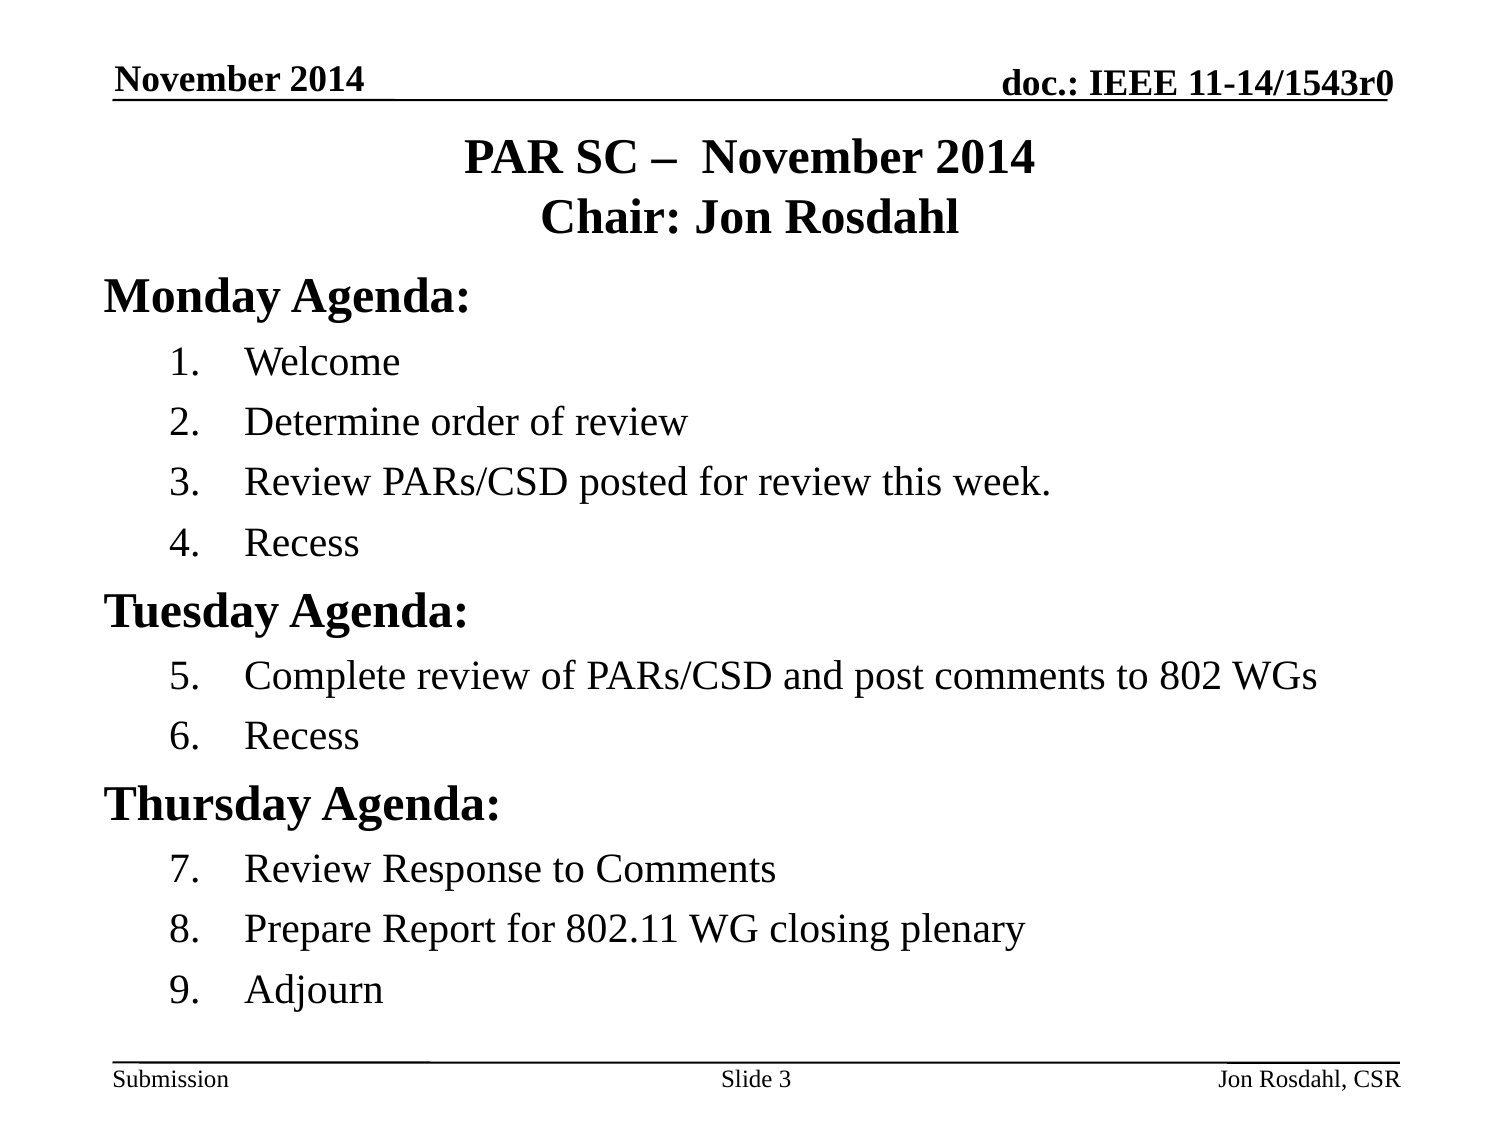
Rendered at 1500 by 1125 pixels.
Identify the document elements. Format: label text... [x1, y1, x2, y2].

slide_number Slide 3 [712, 1061, 800, 1123]
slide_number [114, 54, 423, 100]
list Monday Agenda: Welcome Determine order of review Review PARs/CSD posted for review this week. Recess Tuesday Agenda: Complete review of PARs/CSD and post comments to 802 WGs Recess Thursday Agenda: Review Response to Comments Prepare Report for 802.11 WG closing plenary Adjourn [88, 255, 1448, 1047]
footer Jon Rosdahl, CSR [878, 1061, 1402, 1093]
title PAR SC – November 2014 Chair: Jon Rosdahl [112, 112, 1388, 255]
